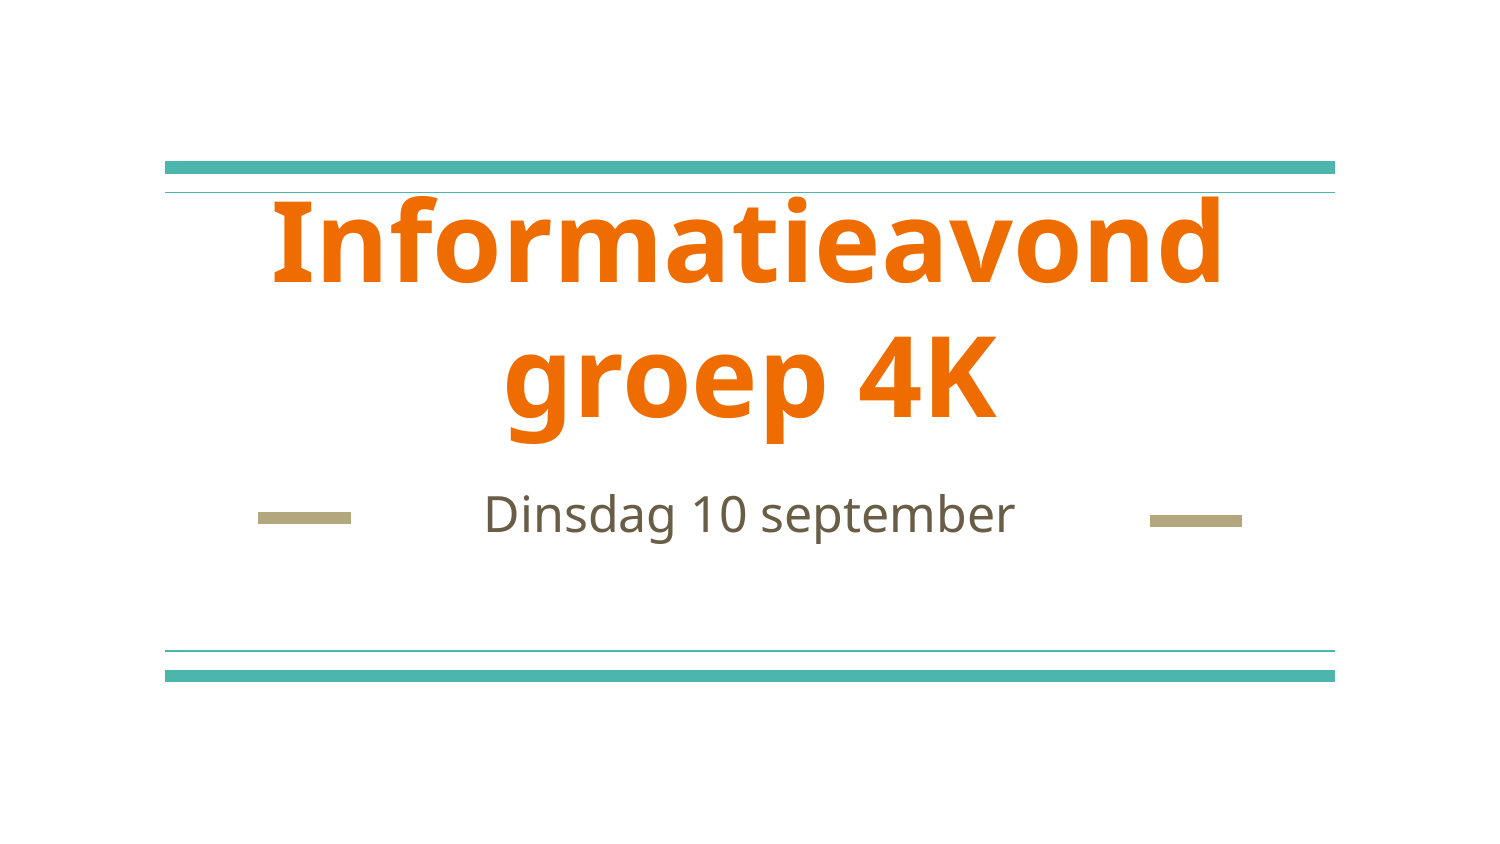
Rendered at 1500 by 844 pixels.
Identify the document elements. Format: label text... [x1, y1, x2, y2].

subtitle Dinsdag 10 september [350, 467, 1150, 598]
title Informatieavond groep 4K [164, 287, 1336, 456]
